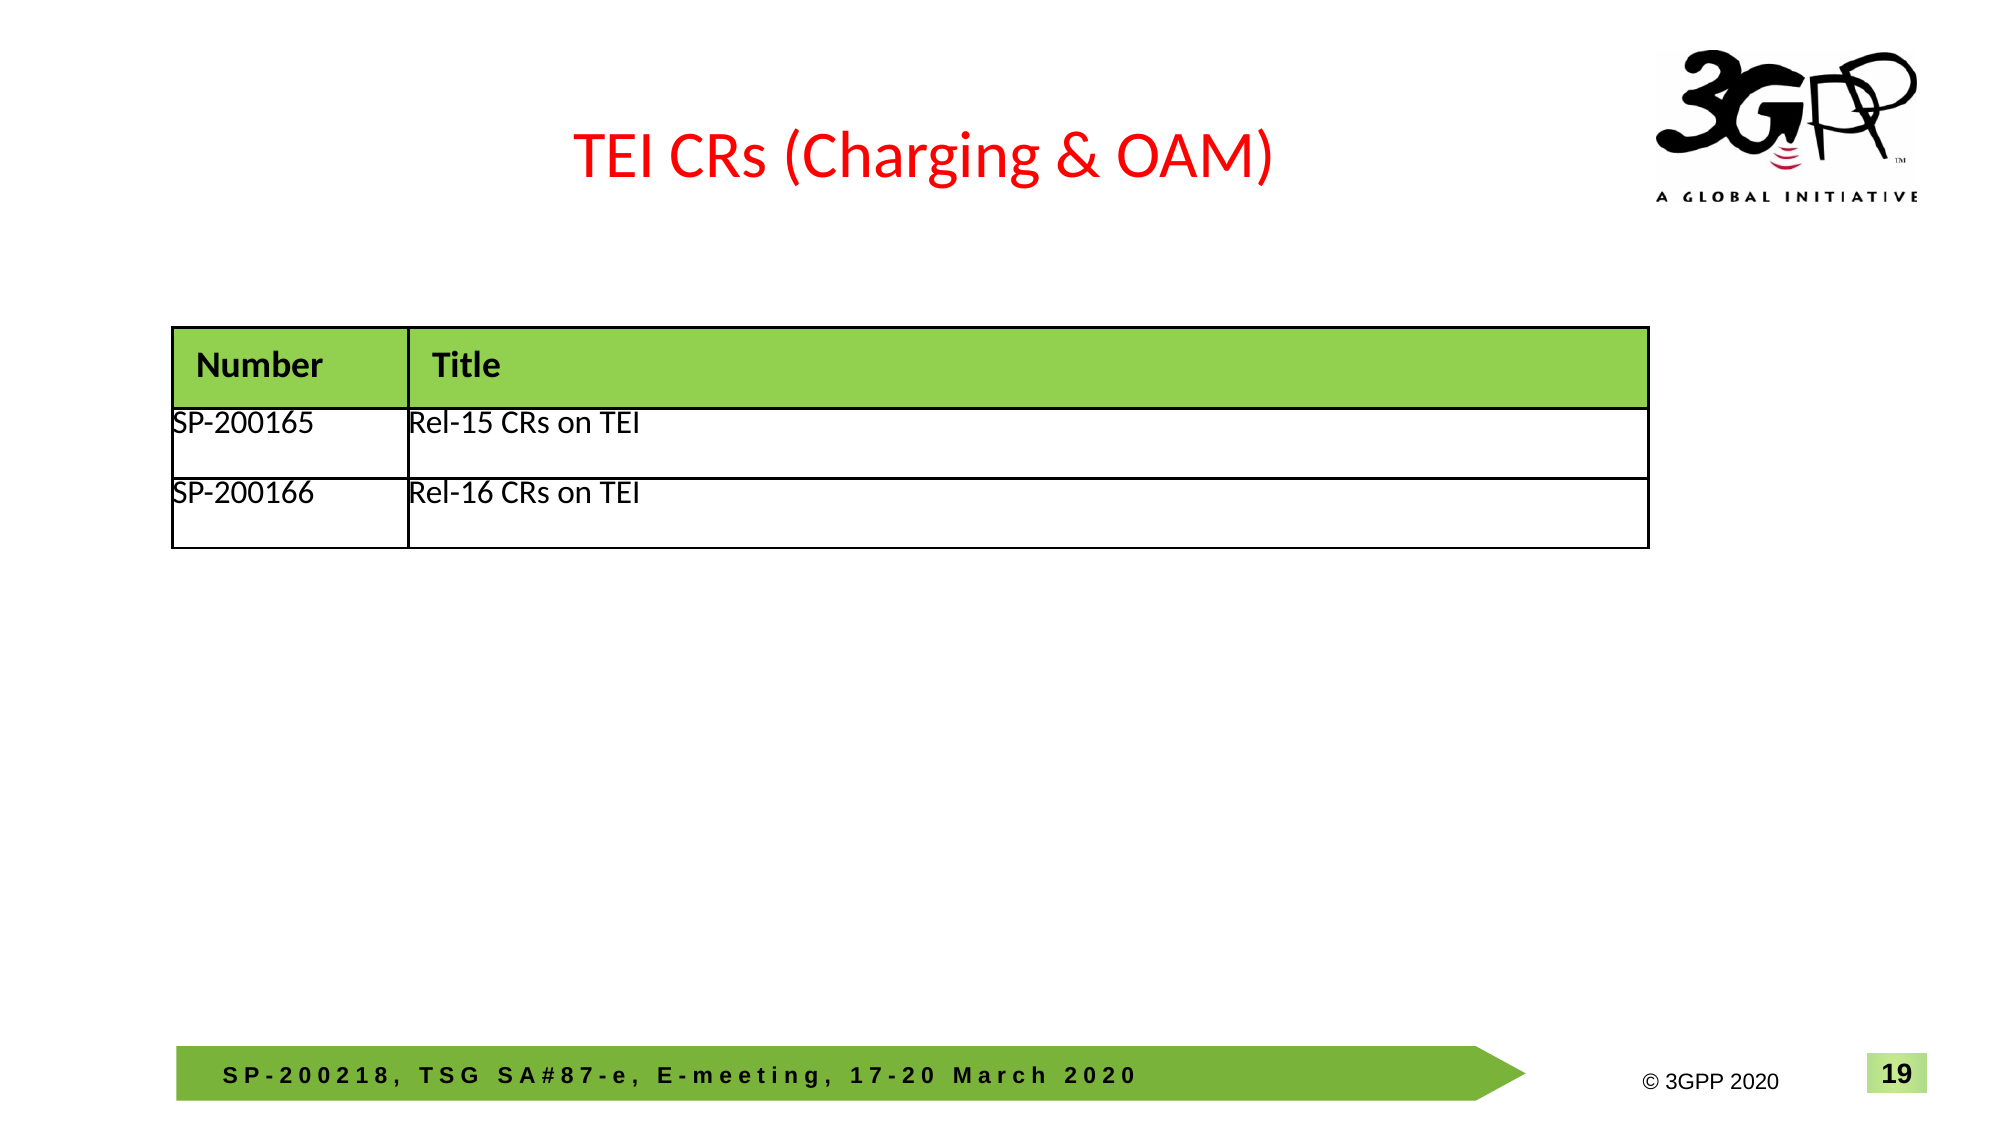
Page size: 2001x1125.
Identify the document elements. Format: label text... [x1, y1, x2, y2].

table_cell SP-200165 [174, 410, 407, 477]
table_cell SP-200166 [174, 480, 407, 547]
text_box TEI CRs (Charging & OAM) [327, 134, 1536, 248]
table_header Tdoc reference [1867, 1053, 1927, 1093]
table_header Title [410, 329, 1647, 407]
table_cell Rel-15 CRs on TEI [410, 410, 1647, 477]
table_header Number [174, 329, 407, 407]
table_cell Rel-16 CRs on TEI [410, 480, 1647, 547]
picture [1656, 50, 1917, 202]
